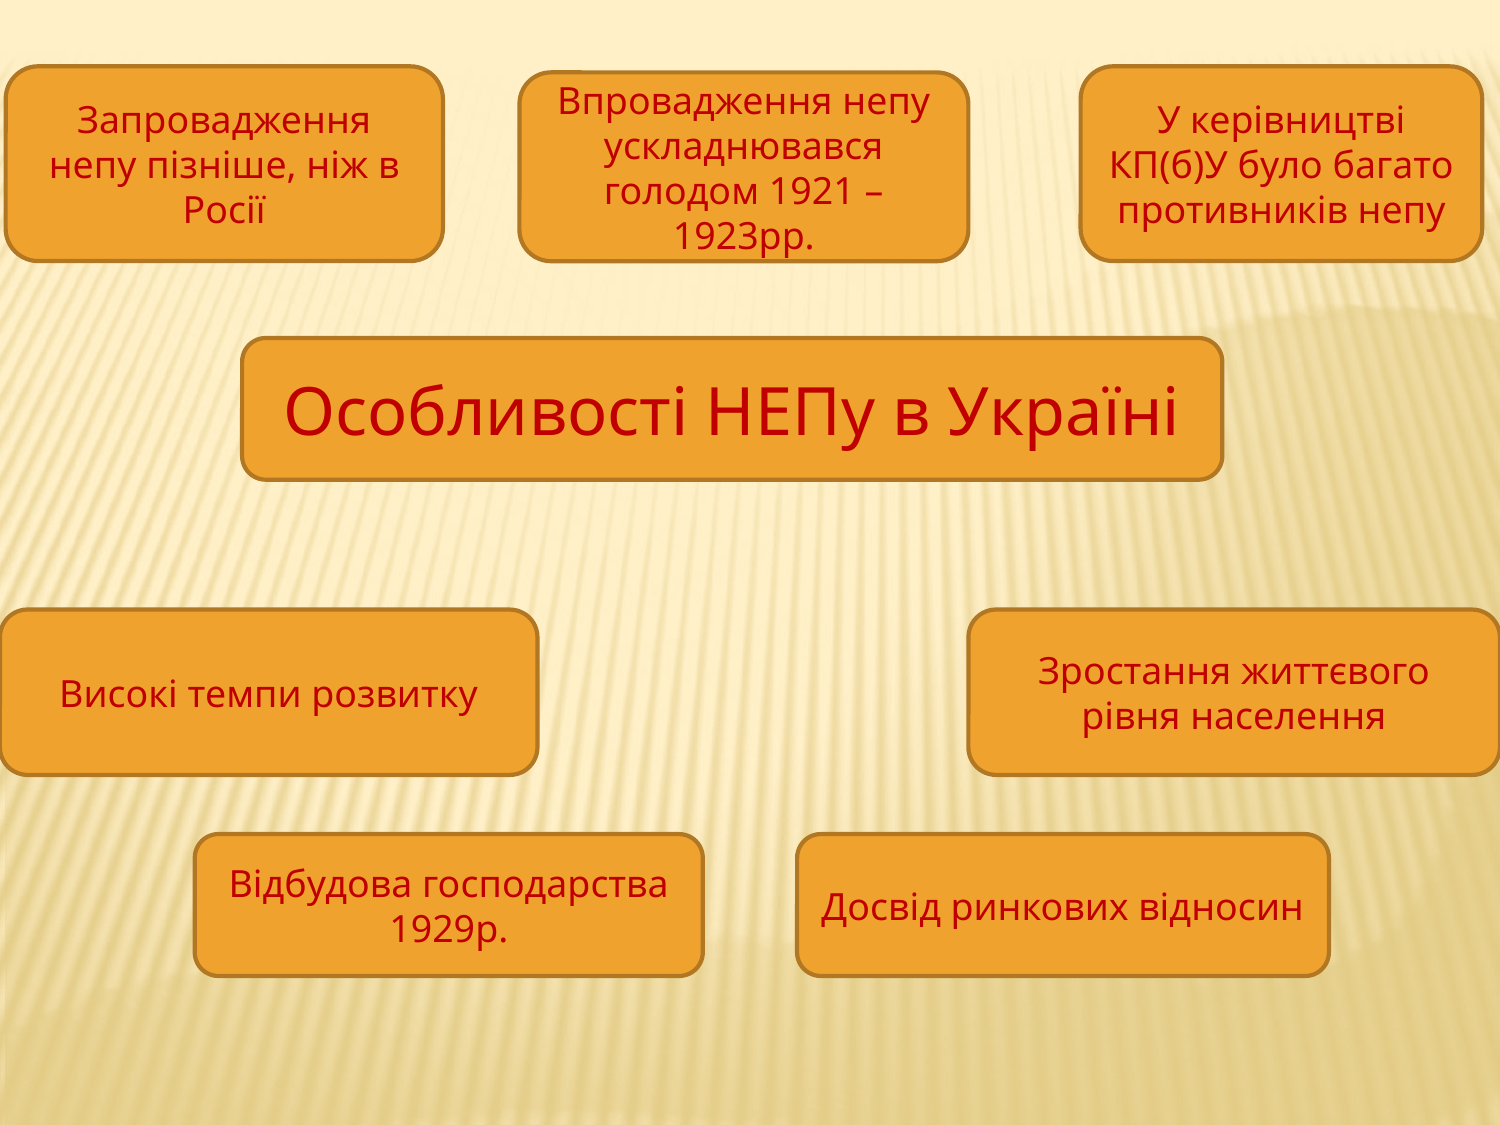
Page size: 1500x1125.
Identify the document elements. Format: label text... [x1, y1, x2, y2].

text_box Досвід ринкових відносин [794, 831, 1332, 979]
text_box Запровадження непу пізніше, ніж в Росії [3, 64, 446, 264]
text_box Високі темпи розвитку [0, 607, 540, 778]
text_box У керівництві КП(б)У було багато противників непу [1078, 64, 1485, 264]
text_box Відбудова господарства 1929р. [192, 831, 705, 979]
text_box Зростання життєвого рівня населення [966, 607, 1500, 778]
text_box Особливості НЕПу в Україні [239, 335, 1225, 482]
text_box Впровадження непу ускладнювався голодом 1921 – 1923рр. [517, 70, 971, 264]
